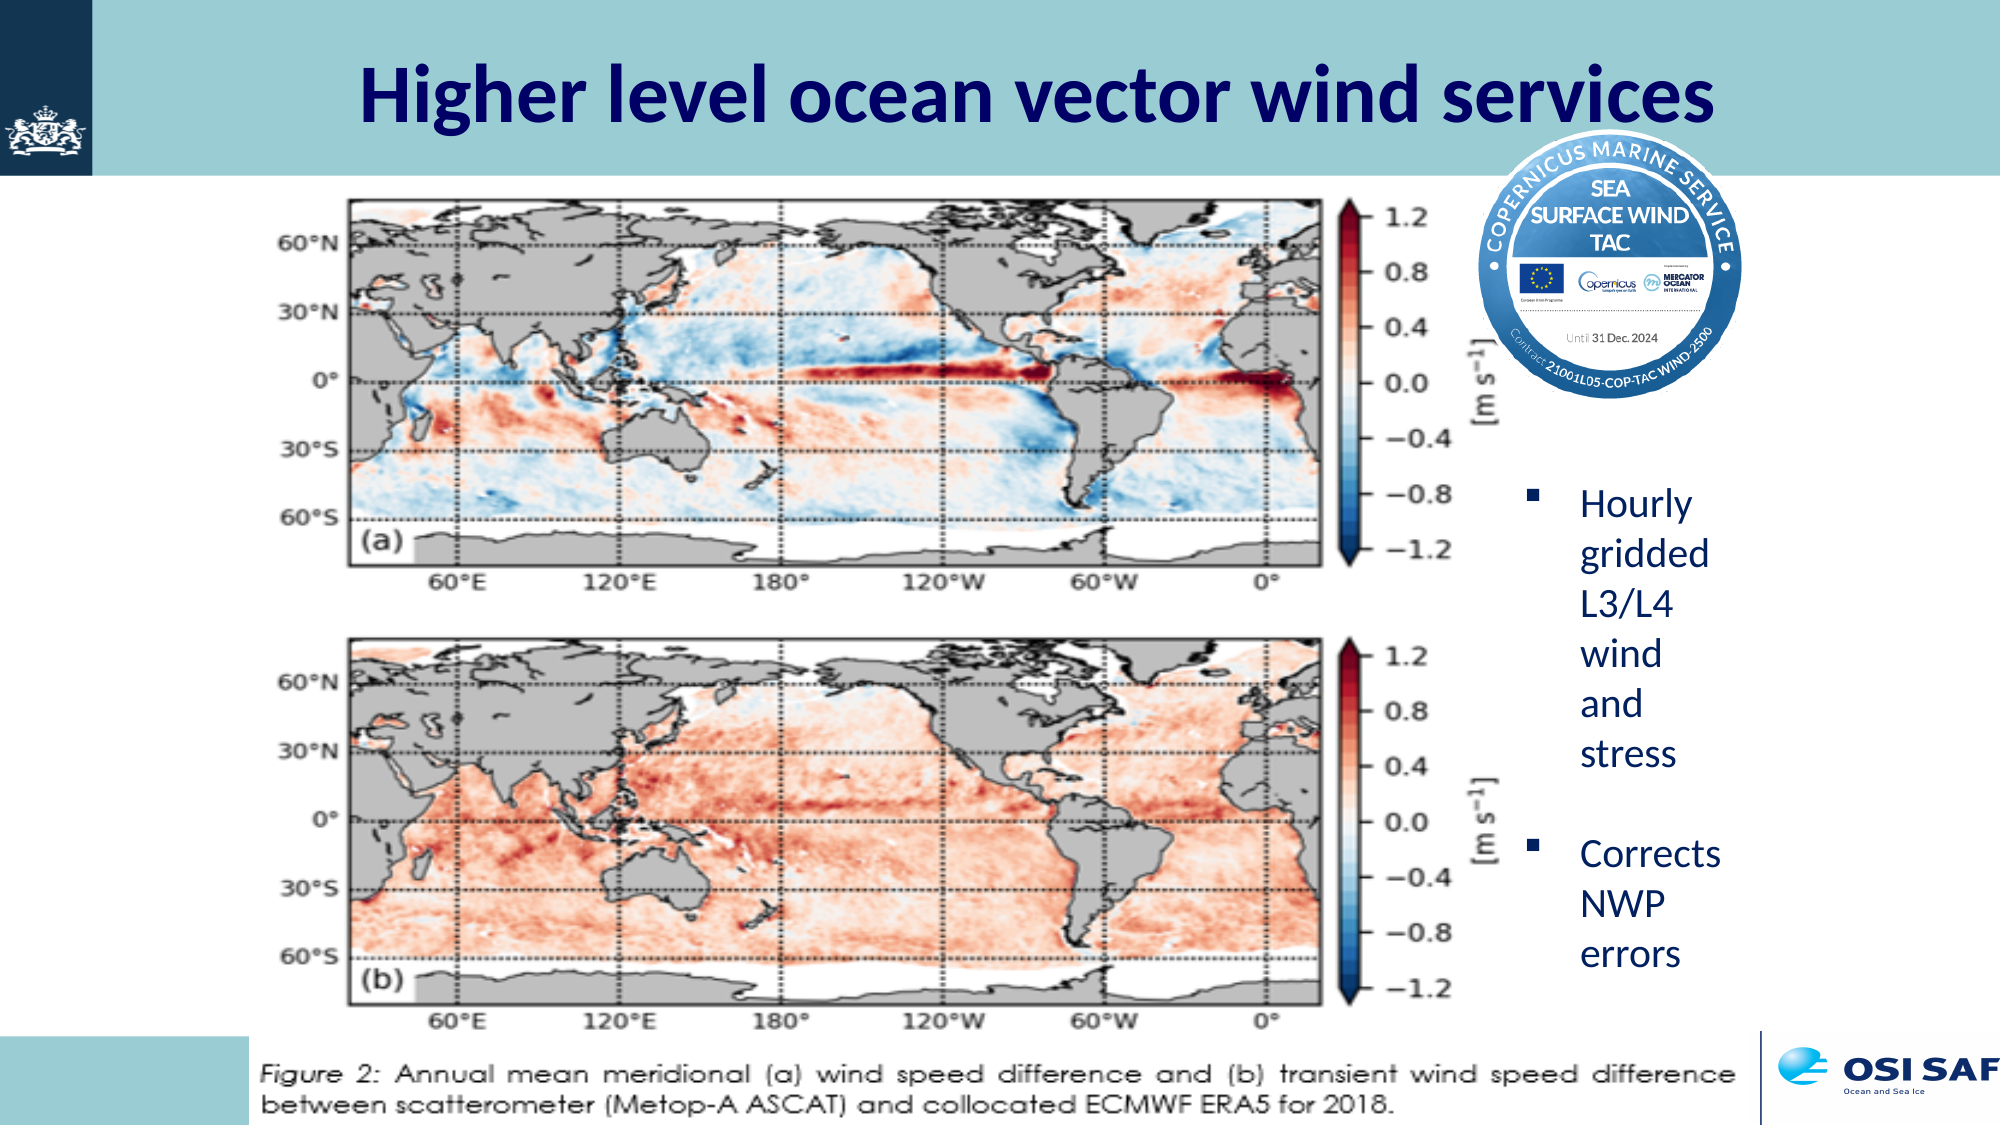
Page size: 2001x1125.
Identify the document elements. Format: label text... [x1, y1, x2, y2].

picture [249, 125, 2000, 1125]
picture [0, 0, 94, 223]
text_box Higher level ocean vector wind services [326, 0, 1750, 181]
